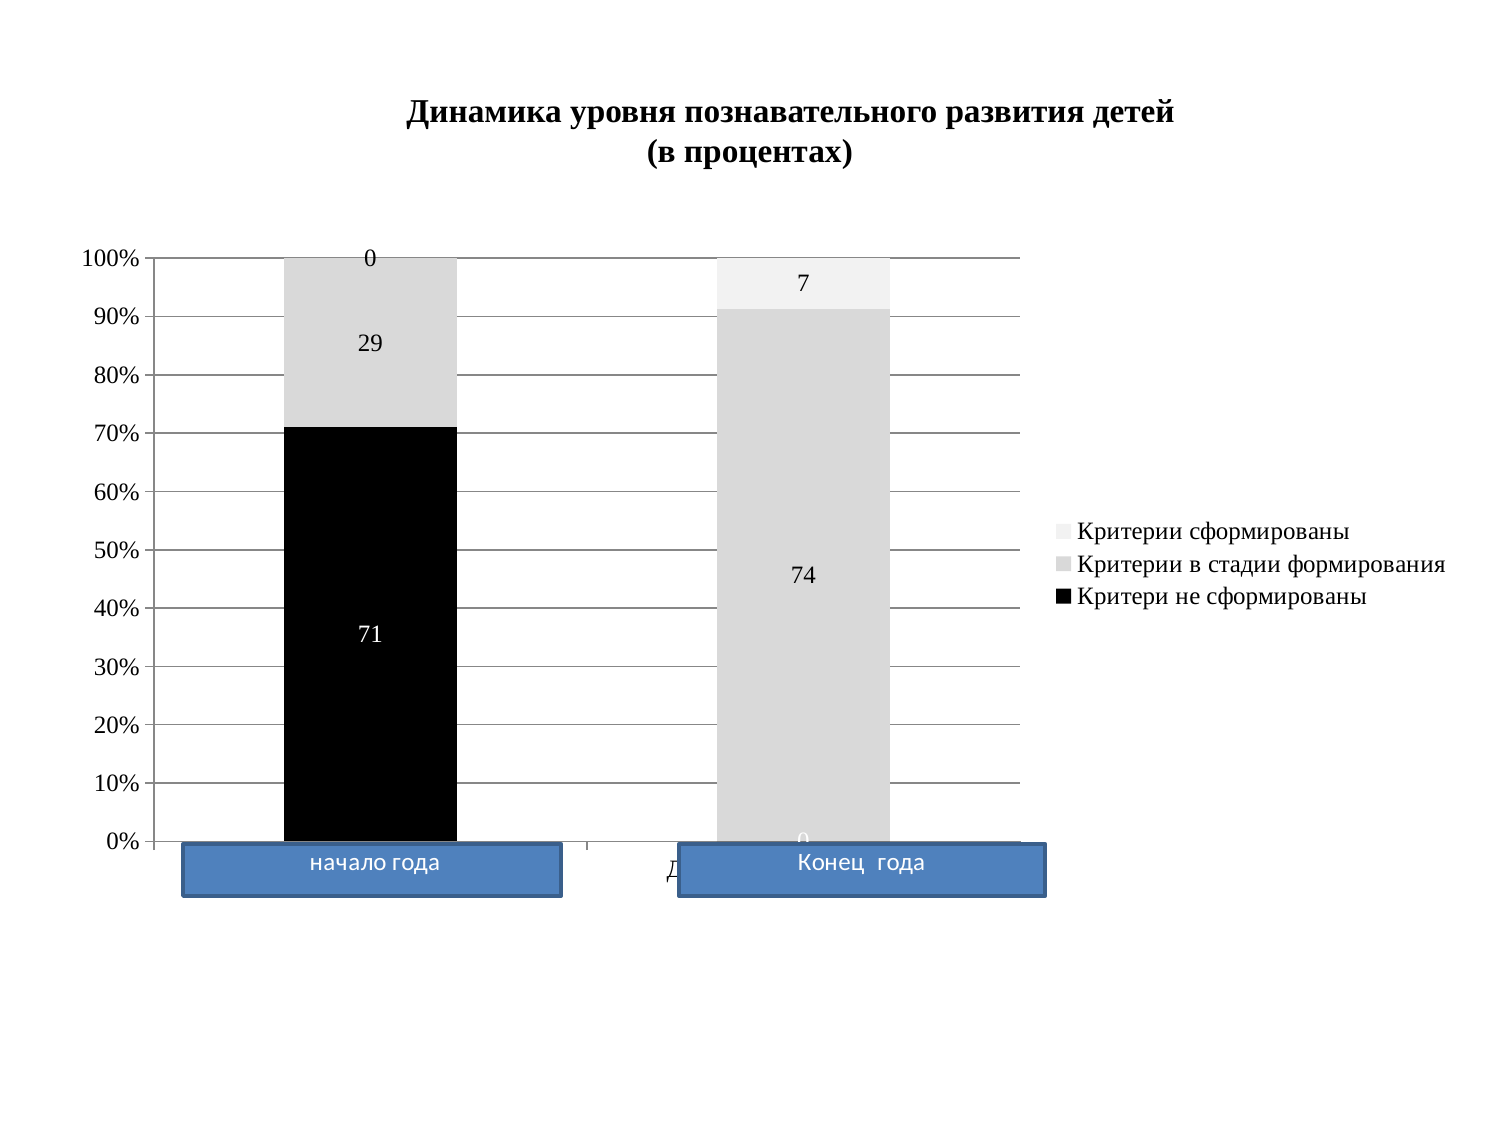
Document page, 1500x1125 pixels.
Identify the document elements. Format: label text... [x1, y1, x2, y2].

title Динамика уровня познавательного развития детей (в процентах) [75, 45, 1425, 230]
chart [52, 231, 1467, 899]
